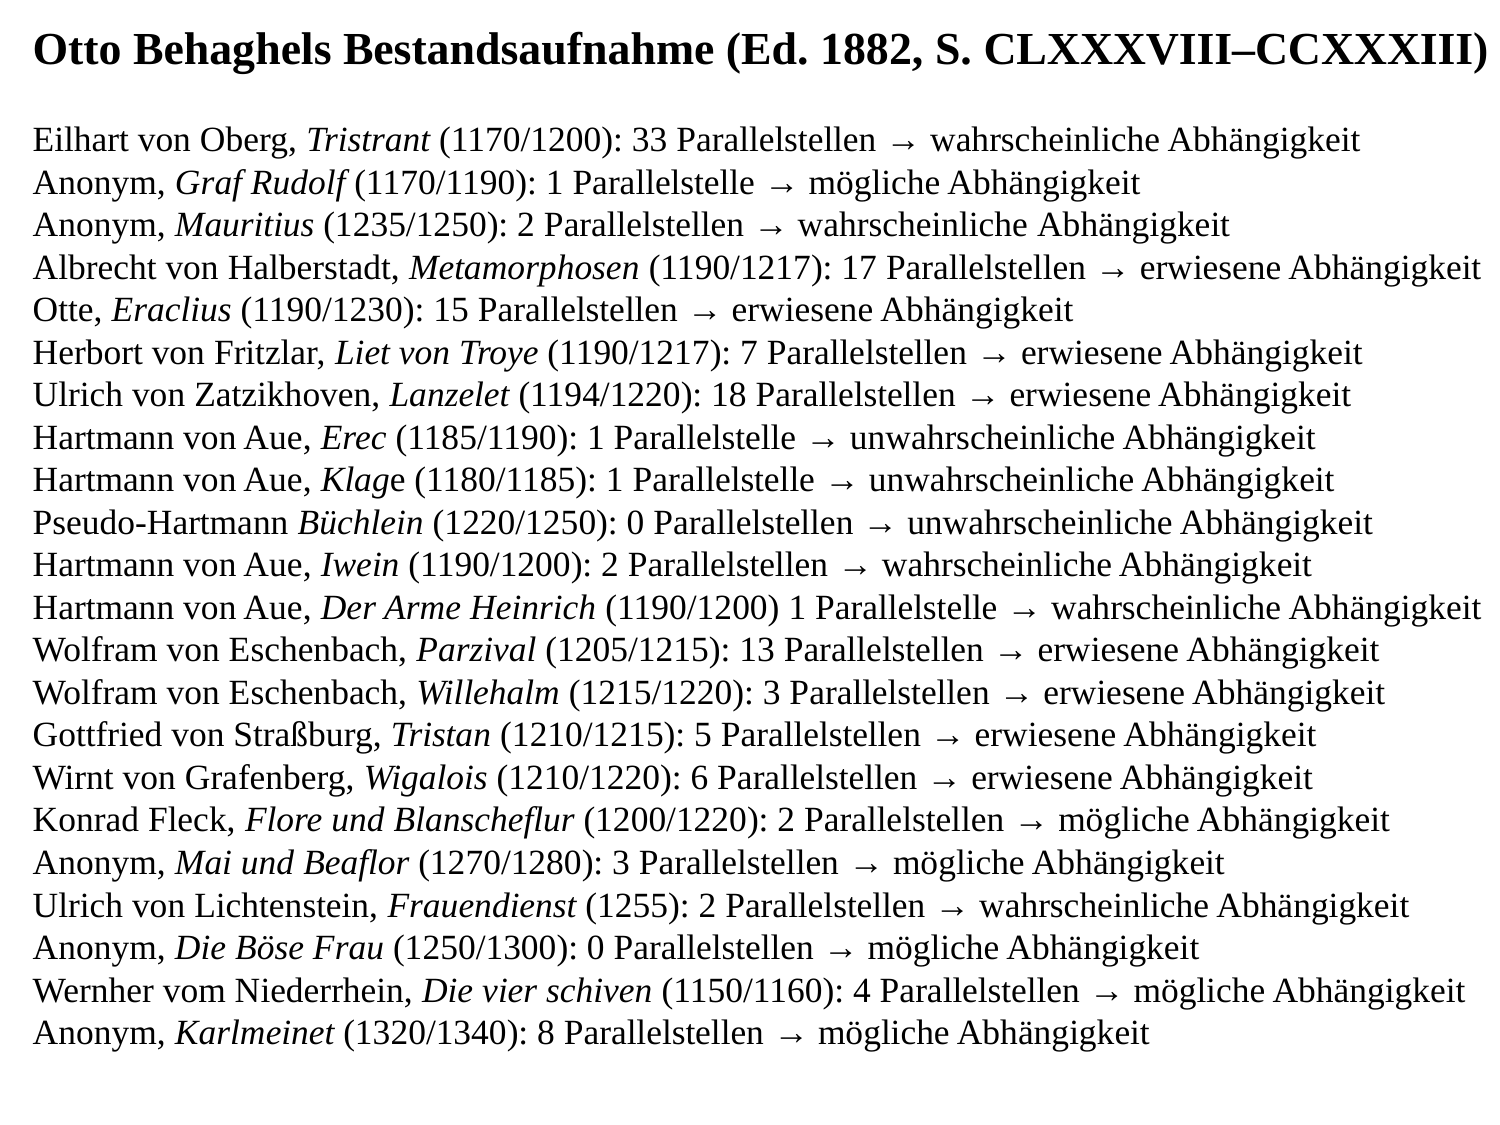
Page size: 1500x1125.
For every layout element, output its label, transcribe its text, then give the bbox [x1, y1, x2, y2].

title Otto Behaghels Bestandsaufnahme (Ed. 1882, S. CLXXXVIII–CCXXXIII) Eilhart von Oberg, Tristrant (1170/1200): 33 Parallelstellen → wahrscheinliche Abhängigkeit Anonym, Graf Rudolf (1170/1190): 1 Parallelstelle → mögliche Abhängigkeit Anonym, Mauritius (1235/1250): 2 Parallelstellen → wahrscheinliche Abhängigkeit Albrecht von Halberstadt, Metamorphosen (1190/1217): 17 Parallelstellen → erwiesene Abhängigkeit Otte, Eraclius (1190/1230): 15 Parallelstellen → erwiesene Abhängigkeit Herbort von Fritzlar, Liet von Troye (1190/1217): 7 Parallelstellen → erwiesene Abhängigkeit Ulrich von Zatzikhoven, Lanzelet (1194/1220): 18 Parallelstellen → erwiesene Abhängigkeit Hartmann von Aue, Erec (1185/1190): 1 Parallelstelle → unwahrscheinliche Abhängigkeit Hartmann von Aue, Klage (1180/1185): 1 Parallelstelle → unwahrscheinliche Abhängigkeit Pseudo-Hartmann Büchlein (1220/1250): 0 Parallelstellen → unwahrscheinliche Abhängigkeit Hartmann von Aue, Iwein (1190/1200): 2 Parallelstellen → wahrscheinliche Abhängigkeit Hartmann von Aue, Der Arme Heinrich (1190/1200) 1 Parallelstelle → wahrscheinliche Abhängigkeit Wolfram von Eschenbach, Parzival (1205/1215): 13 Parallelstellen → erwiesene Abhängigkeit Wolfram von Eschenbach, Willehalm (1215/1220): 3 Parallelstellen → erwiesene Abhängigkeit Gottfried von Straßburg, Tristan (1210/1215): 5 Parallelstellen → erwiesene Abhängigkeit Wirnt von Grafenberg, Wigalois (1210/1220): 6 Parallelstellen → erwiesene Abhängigkeit Konrad Fleck, Flore und Blanscheflur (1200/1220): 2 Parallelstellen → mögliche Abhängigkeit Anonym, Mai und Beaflor (1270/1280): 3 Parallelstellen → mögliche Abhängigkeit Ulrich von Lichtenstein, Frauendienst (1255): 2 Parallelstellen → wahrscheinliche Abhängigkeit Anonym, Die Böse Frau (1250/1300): 0 Parallelstellen → mögliche Abhängigkeit Wernher vom Niederrhein, Die vier schiven (1150/1160): 4 Parallelstellen → mögliche Abhängigkeit Anonym, Karlmeinet (1320/1340): 8 Parallelstellen → mögliche Abhängigkeit [17, 113, 1500, 957]
